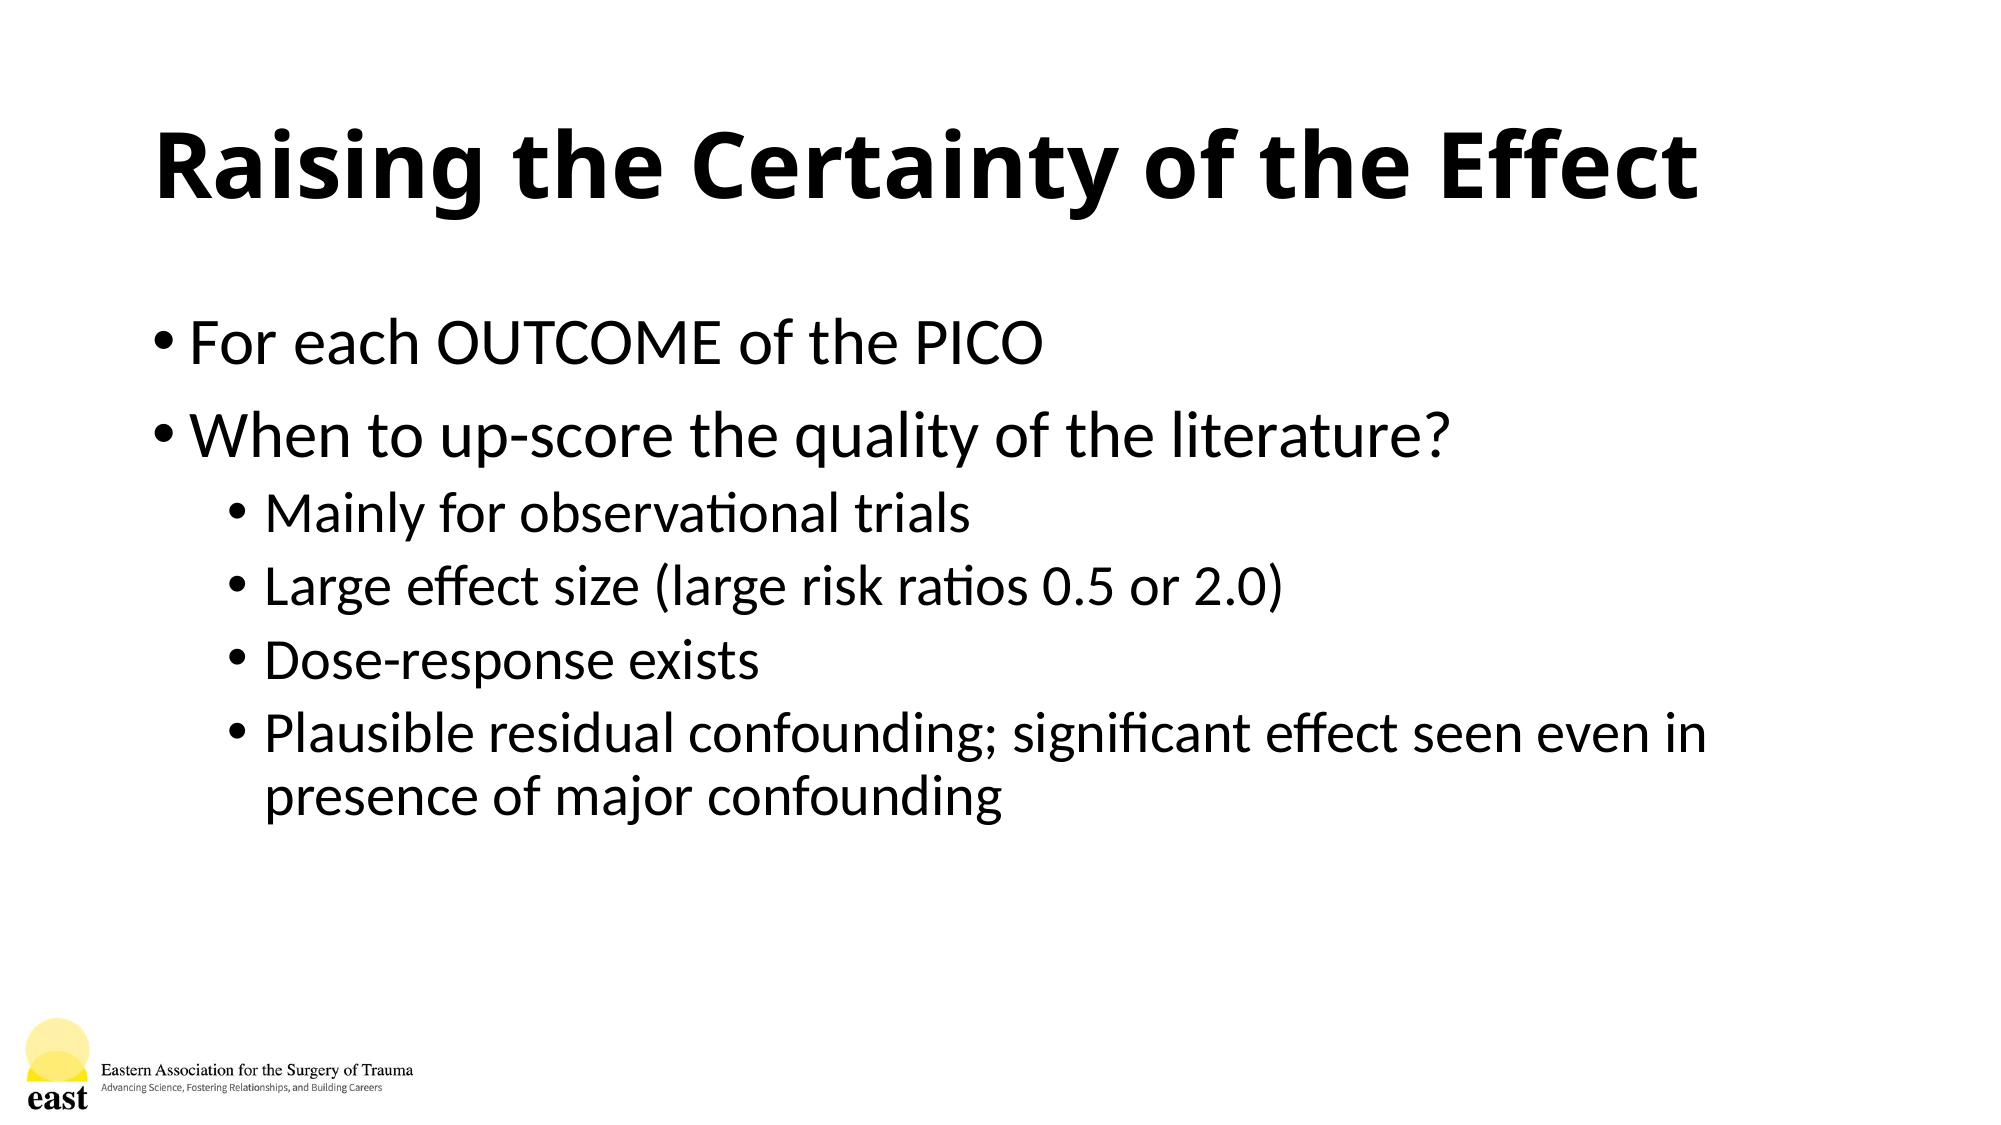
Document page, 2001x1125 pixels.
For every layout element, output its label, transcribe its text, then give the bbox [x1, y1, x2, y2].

list For each OUTCOME of the PICO When to up-score the quality of the literature? Mainly for observational trials Large effect size (large risk ratios 0.5 or 2.0) Dose-response exists Plausible residual confounding; significant effect seen even in presence of major confounding [137, 299, 1863, 1014]
title Raising the Certainty of the Effect [137, 59, 1863, 278]
picture [2, 1016, 420, 1123]
